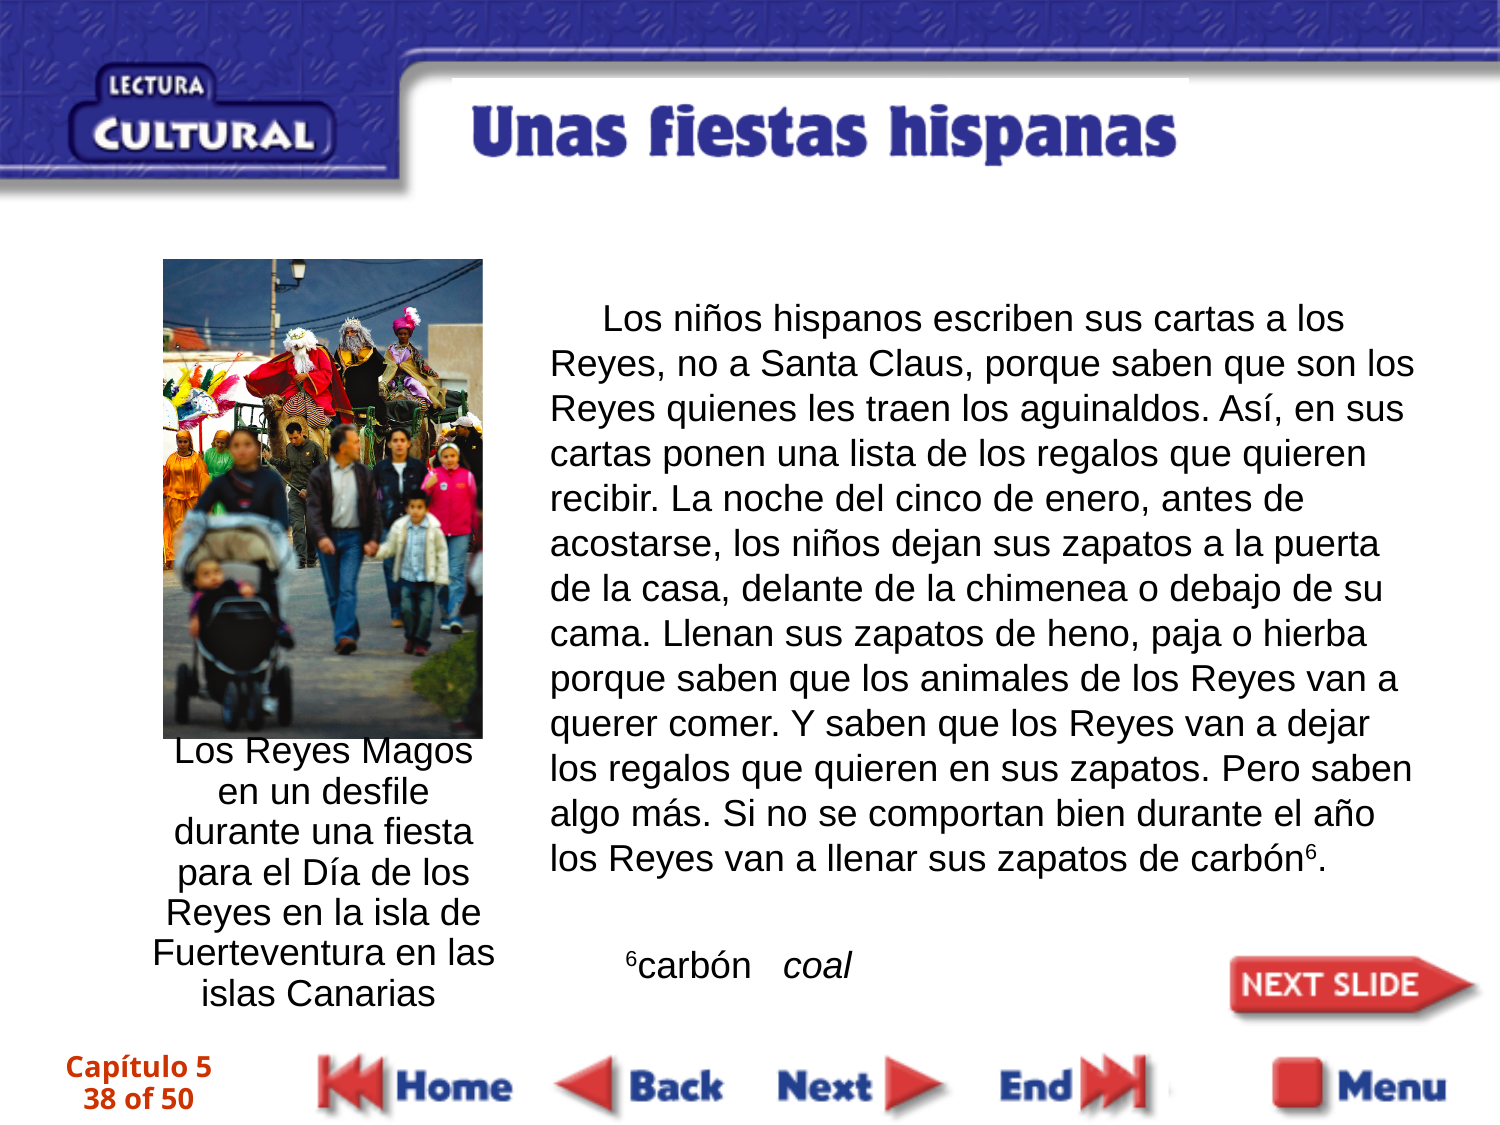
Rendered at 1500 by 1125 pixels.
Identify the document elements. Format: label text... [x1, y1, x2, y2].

picture [1250, 1045, 1467, 1125]
picture [304, 1045, 521, 1125]
text_box Los niños hispanos escriben sus cartas a los Reyes, no a Santa Claus, porque saben que son los Reyes quienes les traen los aguinaldos. Así, en sus cartas ponen una lista de los regalos que quieren recibir. La noche del cinco de enero, antes de acostarse, los niños dejan sus zapatos a la puerta de la casa, delante de la chimenea o debajo de su cama. Llenan sus zapatos de heno, paja o hierba porque saben que los animales de los Reyes van a querer comer. Y saben que los Reyes van a dejar los regalos que quieren en sus zapatos. Pero saben algo más. Si no se comportan bien durante el año los Reyes van a llenar sus zapatos de carbón6. [549, 293, 1424, 879]
picture [0, 0, 1500, 207]
text_box 6carbón coal [625, 940, 863, 986]
text_box Los Reyes Magos en un desfile durante una fiesta para el Día de los Reyes en la isla de Fuerteventura en las islas Canarias [149, 731, 499, 1015]
picture [163, 259, 483, 739]
picture [750, 1045, 967, 1125]
picture [970, 1045, 1188, 1125]
picture [1224, 950, 1488, 1027]
text_box Capítulo 5 38 of 50 [57, 1040, 221, 1124]
picture [531, 1045, 748, 1125]
